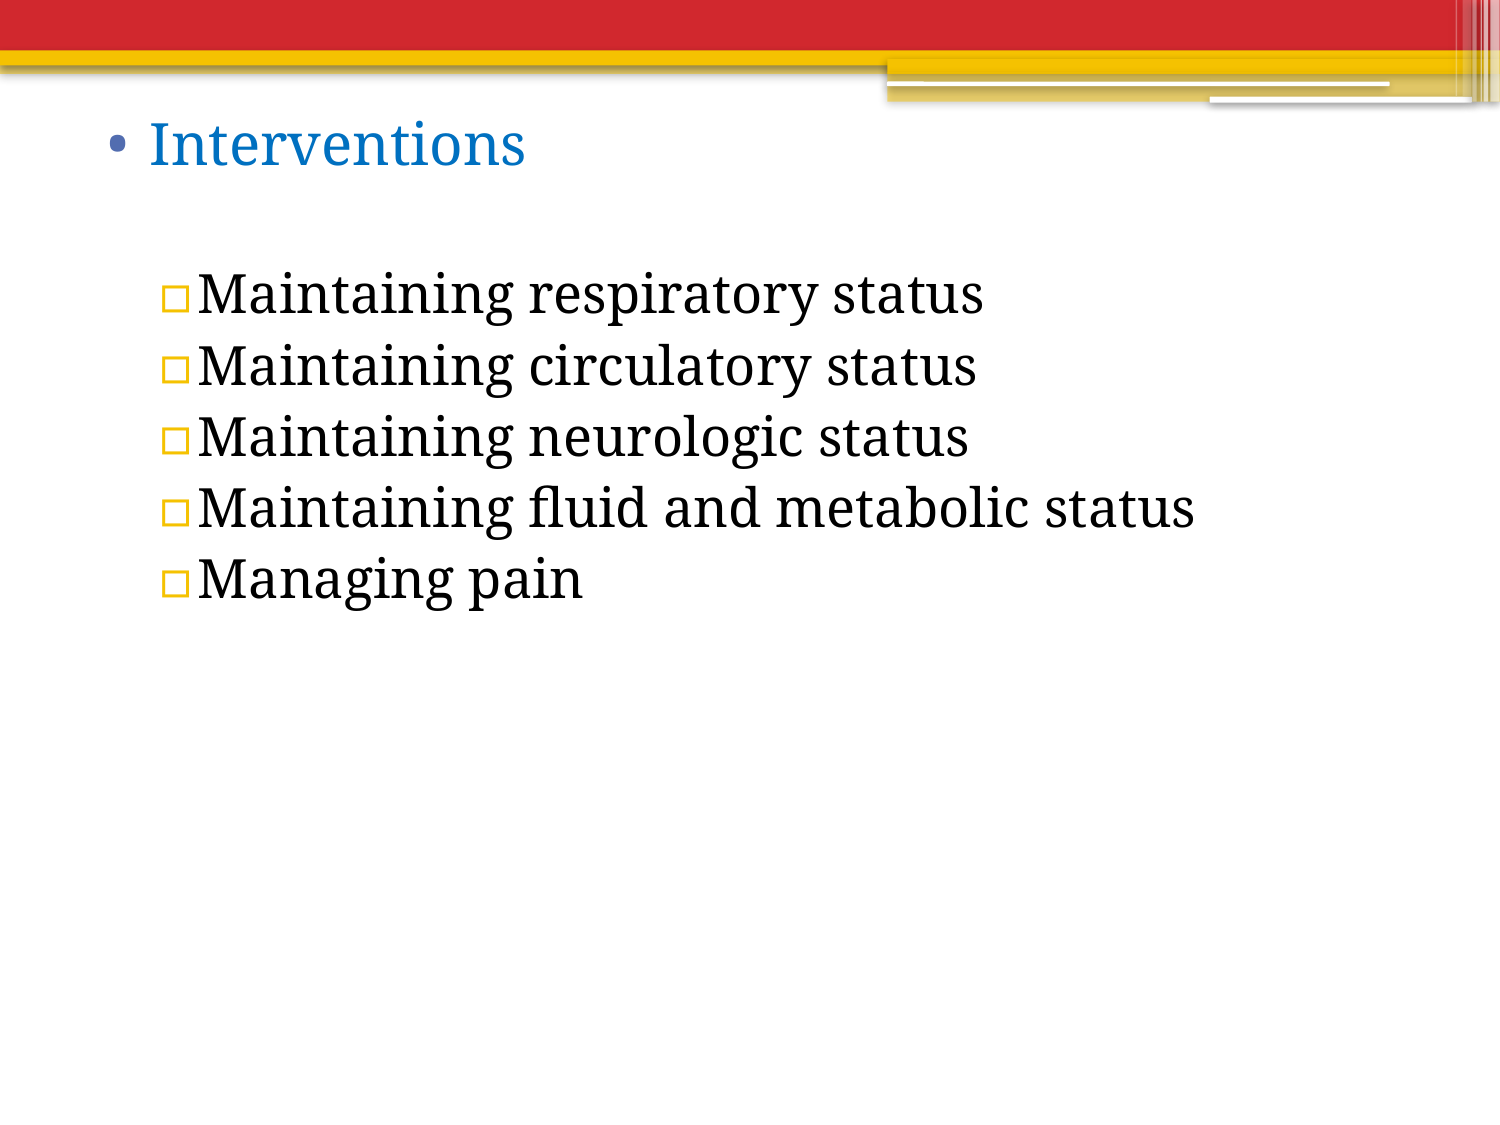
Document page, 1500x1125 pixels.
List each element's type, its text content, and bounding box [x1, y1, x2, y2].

list Interventions Maintaining respiratory status Maintaining circulatory status Maintaining neurologic status Maintaining fluid and metabolic status Managing pain [75, 99, 1425, 1079]
